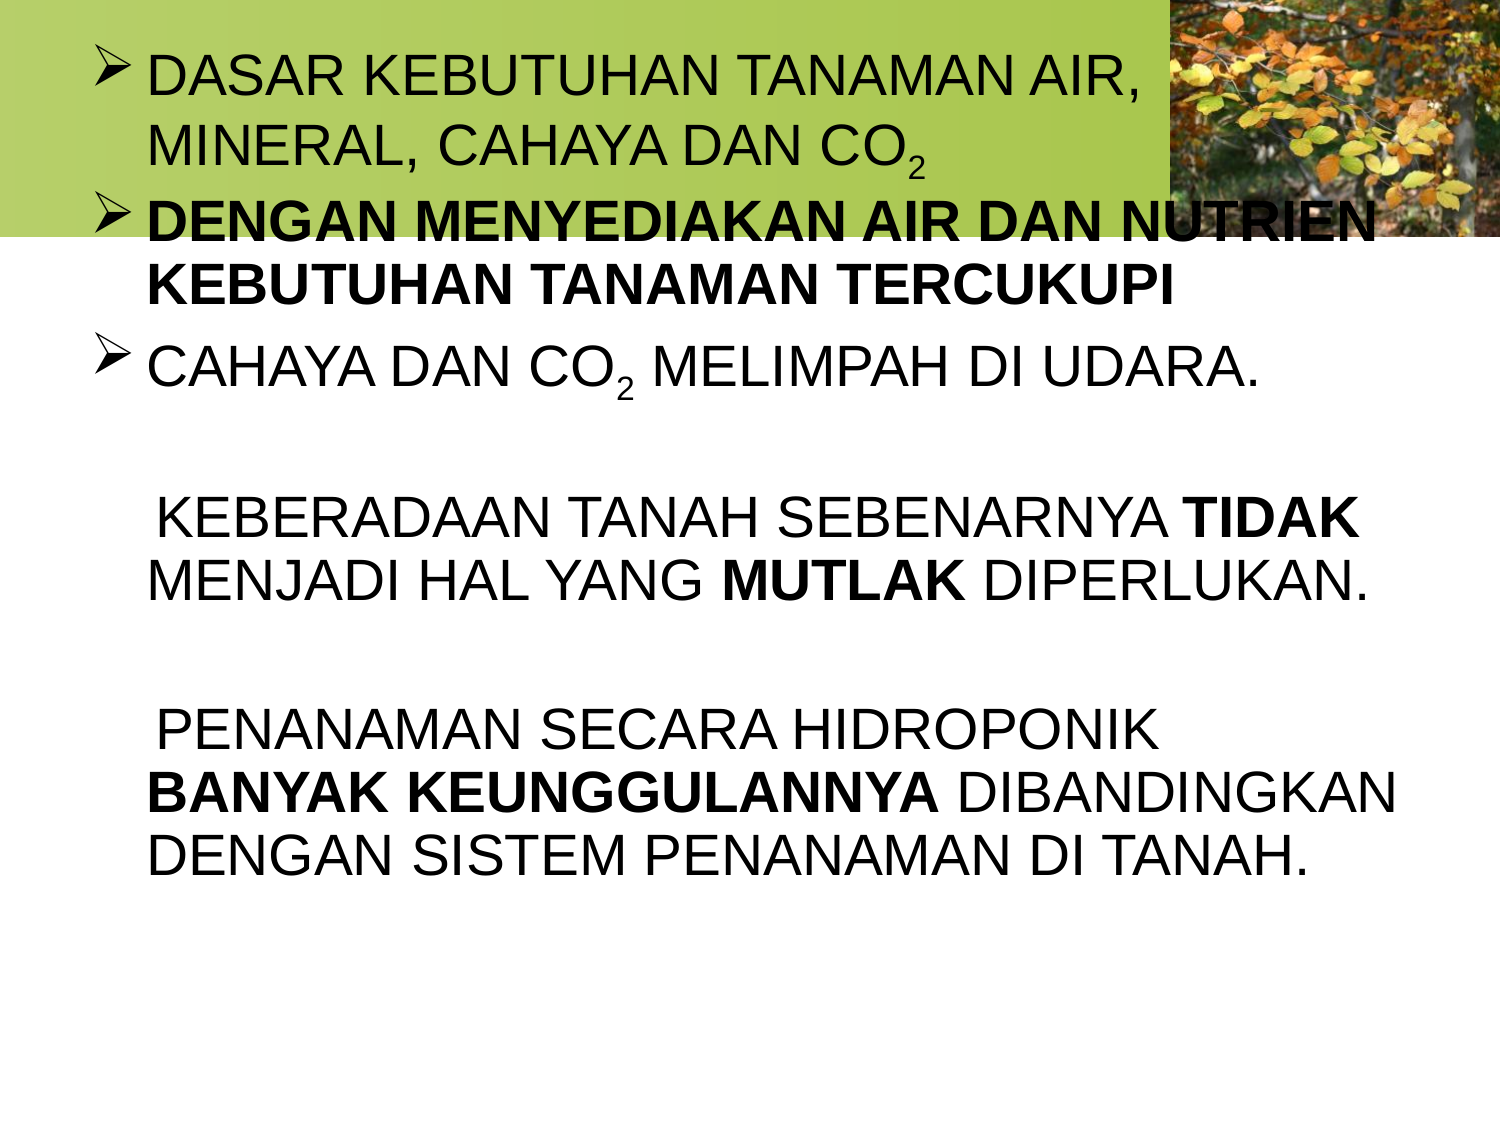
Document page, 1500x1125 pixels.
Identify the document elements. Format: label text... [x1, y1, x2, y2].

picture [1170, 0, 1500, 237]
list DASAR KEBUTUHAN TANAMAN AIR, MINERAL, CAHAYA DAN CO2 DENGAN MENYEDIAKAN AIR DAN NUTRIEN KEBUTUHAN TANAMAN TERCUKUPI CAHAYA DAN CO2 MELIMPAH DI UDARA. KEBERADAAN TANAH SEBENARNYA TIDAK MENJADI HAL YANG MUTLAK DIPERLUKAN. PENANAMAN SECARA HIDROPONIK BANYAK KEUNGGULANNYA DIBANDINGKAN DENGAN SISTEM PENANAMAN DI TANAH. [74, 37, 1426, 1006]
